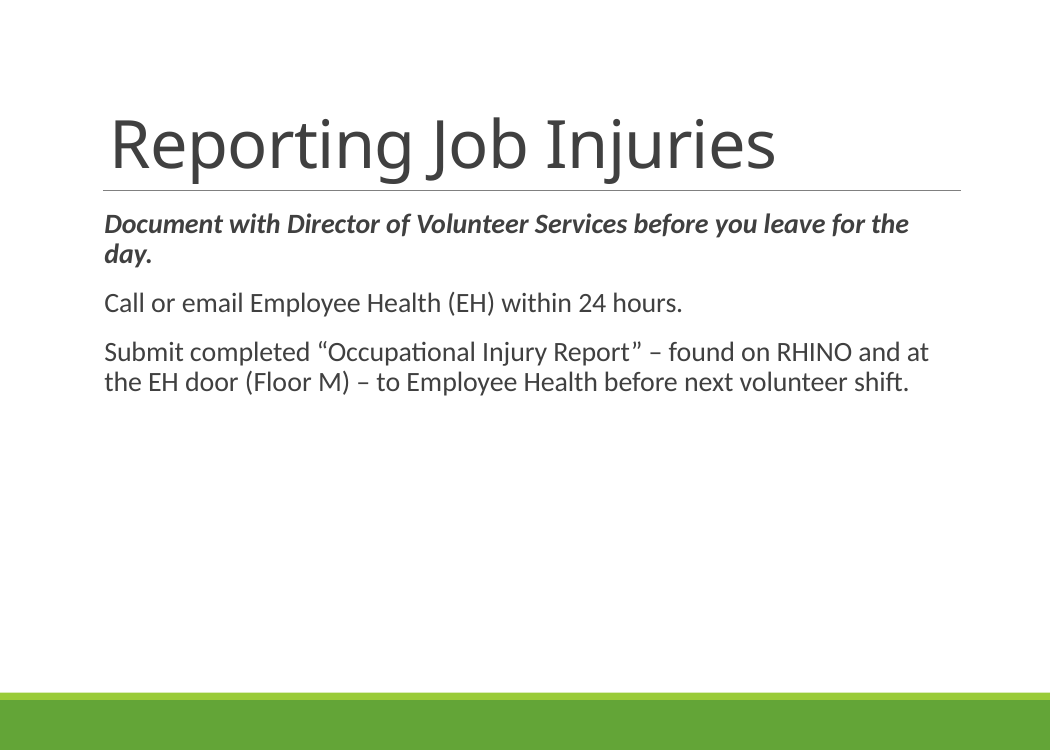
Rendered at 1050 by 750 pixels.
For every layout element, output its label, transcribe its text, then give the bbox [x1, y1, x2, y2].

title Reporting Job Injuries [94, 31, 961, 190]
list Document with Director of Volunteer Services before you leave for the day. Call or email Employee Health (EH) within 24 hours. Submit completed “Occupational Injury Report” – found on RHINO and at the EH door (Floor M) – to Employee Health before next volunteer shift. [94, 201, 961, 642]
